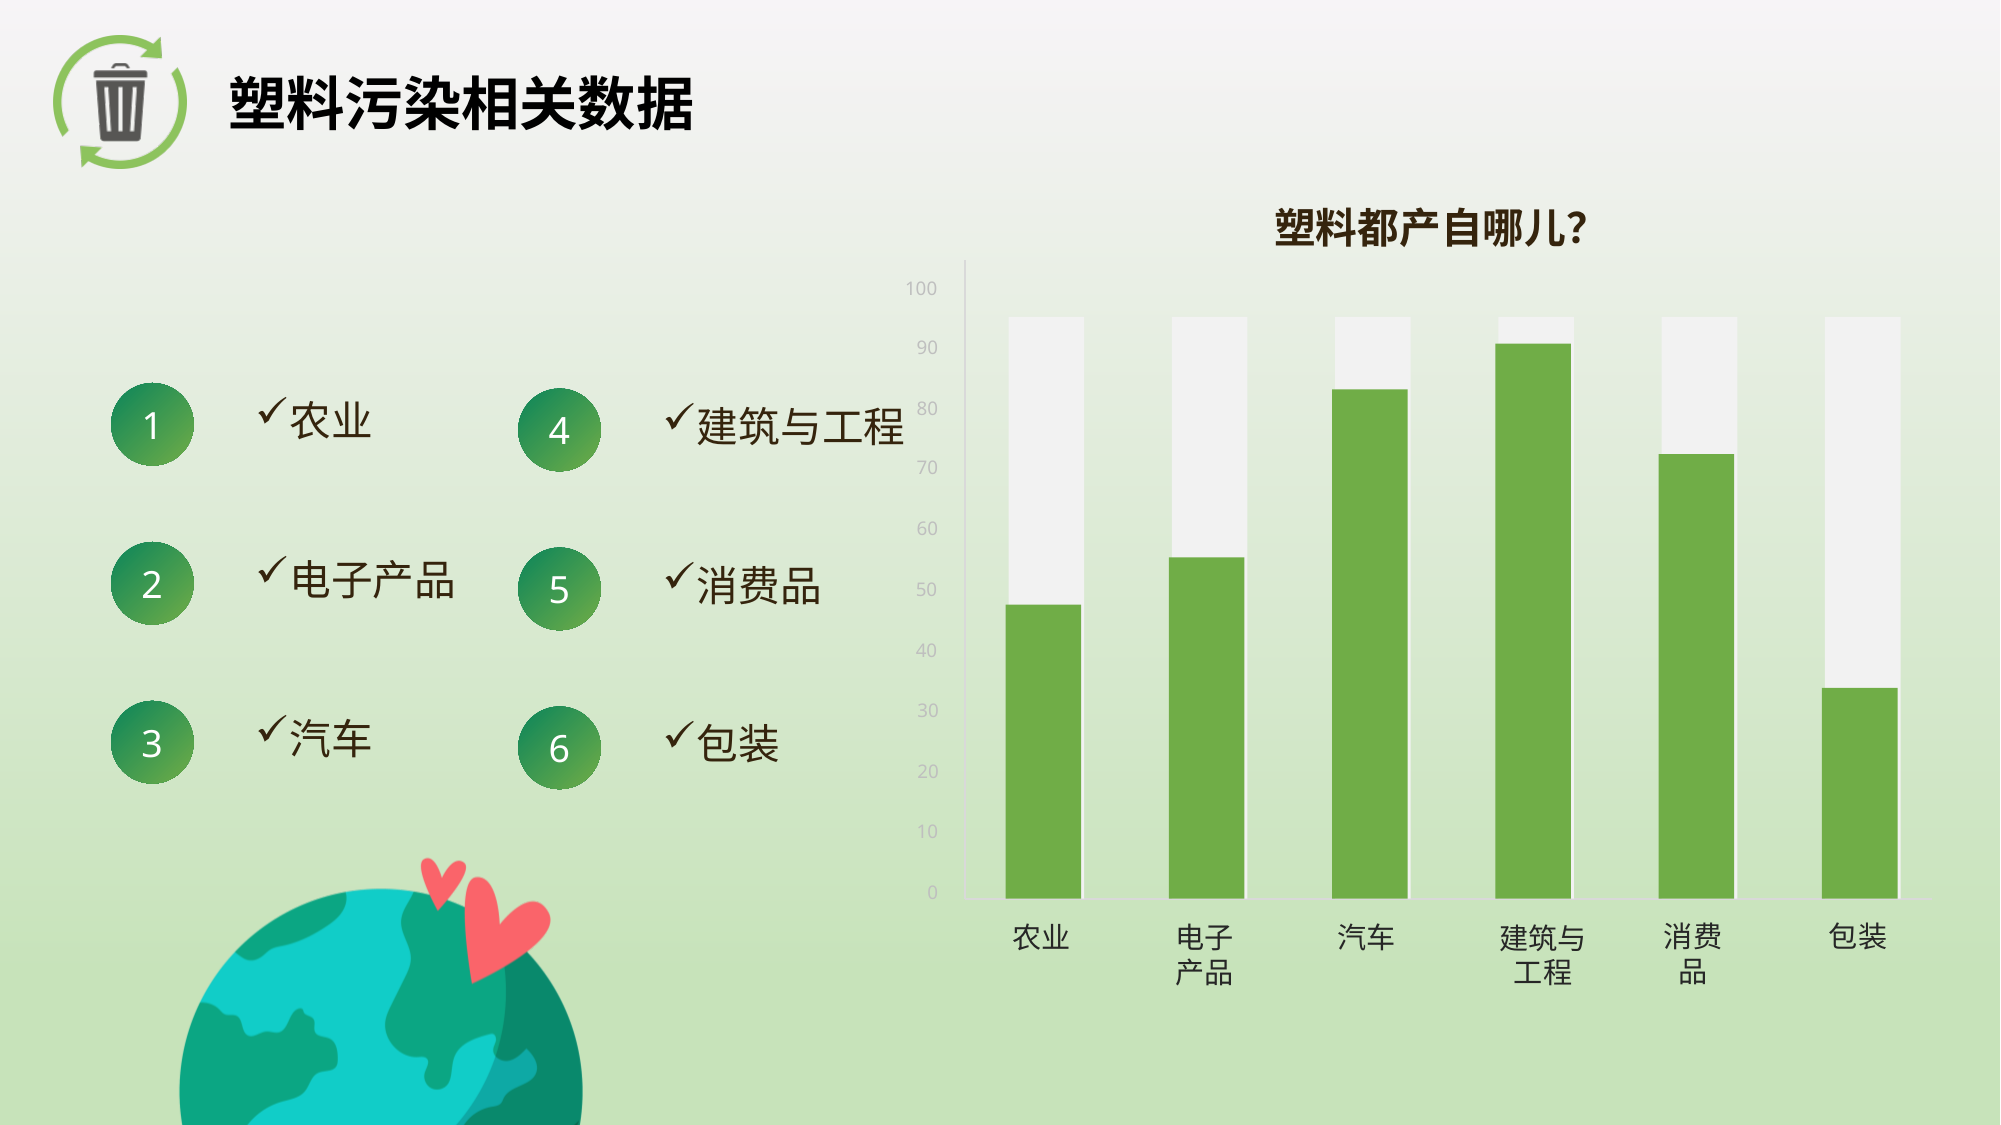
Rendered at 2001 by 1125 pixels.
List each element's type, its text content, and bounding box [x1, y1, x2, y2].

picture [53, 35, 187, 169]
picture [110, 850, 648, 1125]
text_box 塑料污染相关数据 [213, 59, 767, 145]
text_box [518, 700, 949, 790]
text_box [110, 536, 542, 625]
text_box 塑料都产自哪儿？ [1238, 194, 1645, 259]
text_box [110, 377, 542, 466]
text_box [807, 259, 1932, 999]
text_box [518, 382, 949, 472]
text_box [110, 695, 542, 784]
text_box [518, 541, 949, 631]
